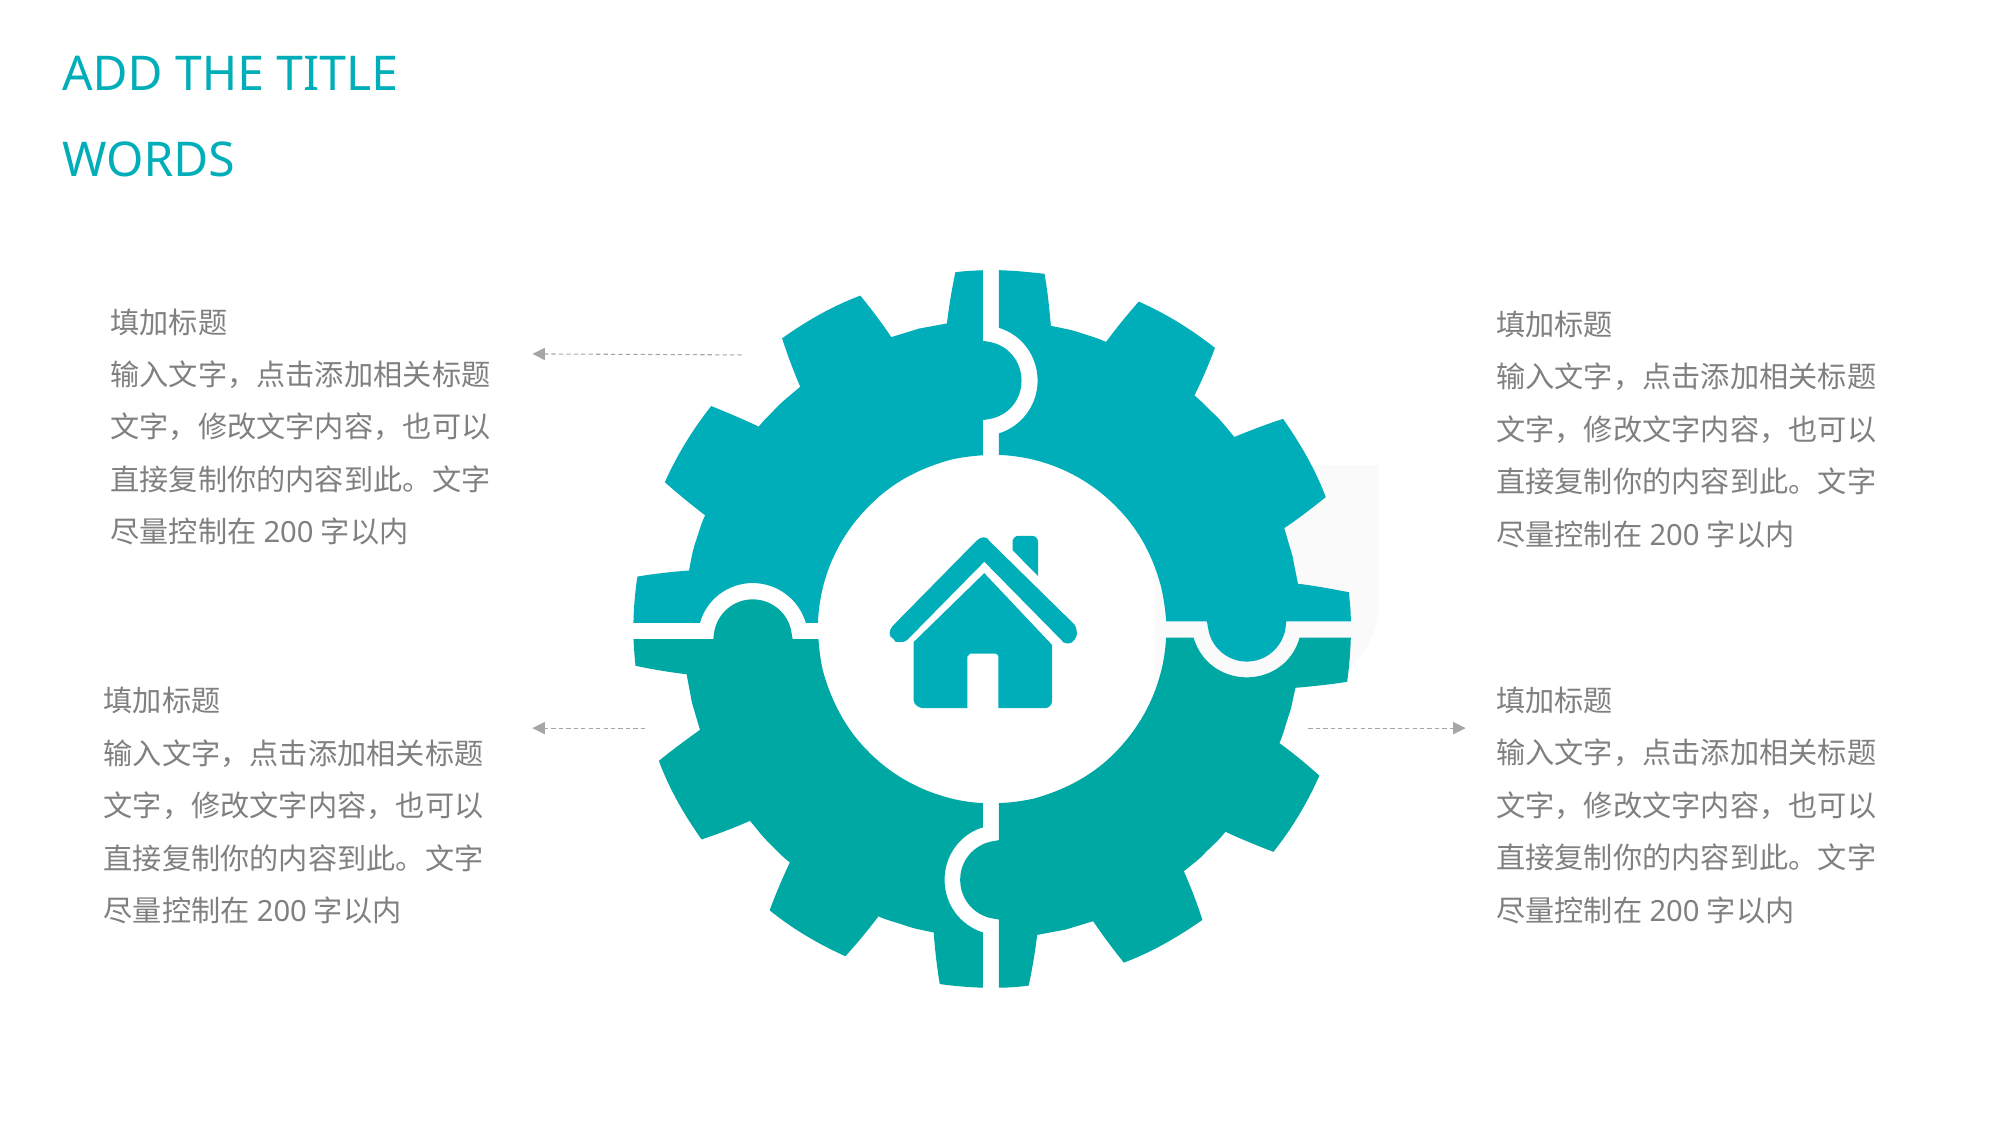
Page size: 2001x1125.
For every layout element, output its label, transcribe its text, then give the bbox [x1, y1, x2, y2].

text_box [1448, 721, 1466, 735]
text_box [1012, 535, 1039, 577]
text_box [532, 347, 550, 361]
text_box 填加标题 输入文字，点击添加相关标题文字，修改文字内容，也可以直接复制你的内容到此。文字尽量控制在200字以内 [88, 657, 521, 935]
text_box [1154, 465, 1379, 689]
text_box 填加标题 输入文字，点击添加相关标题文字，修改文字内容，也可以直接复制你的内容到此。文字尽量控制在200字以内 [1481, 657, 1914, 935]
text_box [960, 637, 1351, 988]
text_box [913, 573, 1053, 709]
text_box [633, 270, 1022, 623]
text_box [998, 270, 1351, 662]
text_box 填加标题 输入文字，点击添加相关标题文字，修改文字内容，也可以直接复制你的内容到此。文字尽量控制在200字以内 [95, 278, 528, 557]
text_box ADD THE TITLE WORDS [47, 6, 552, 194]
text_box [532, 721, 550, 735]
text_box [633, 599, 983, 988]
text_box [889, 537, 1077, 644]
text_box 填加标题 输入文字，点击添加相关标题文字，修改文字内容，也可以直接复制你的内容到此。文字尽量控制在200字以内 [1481, 281, 1914, 559]
